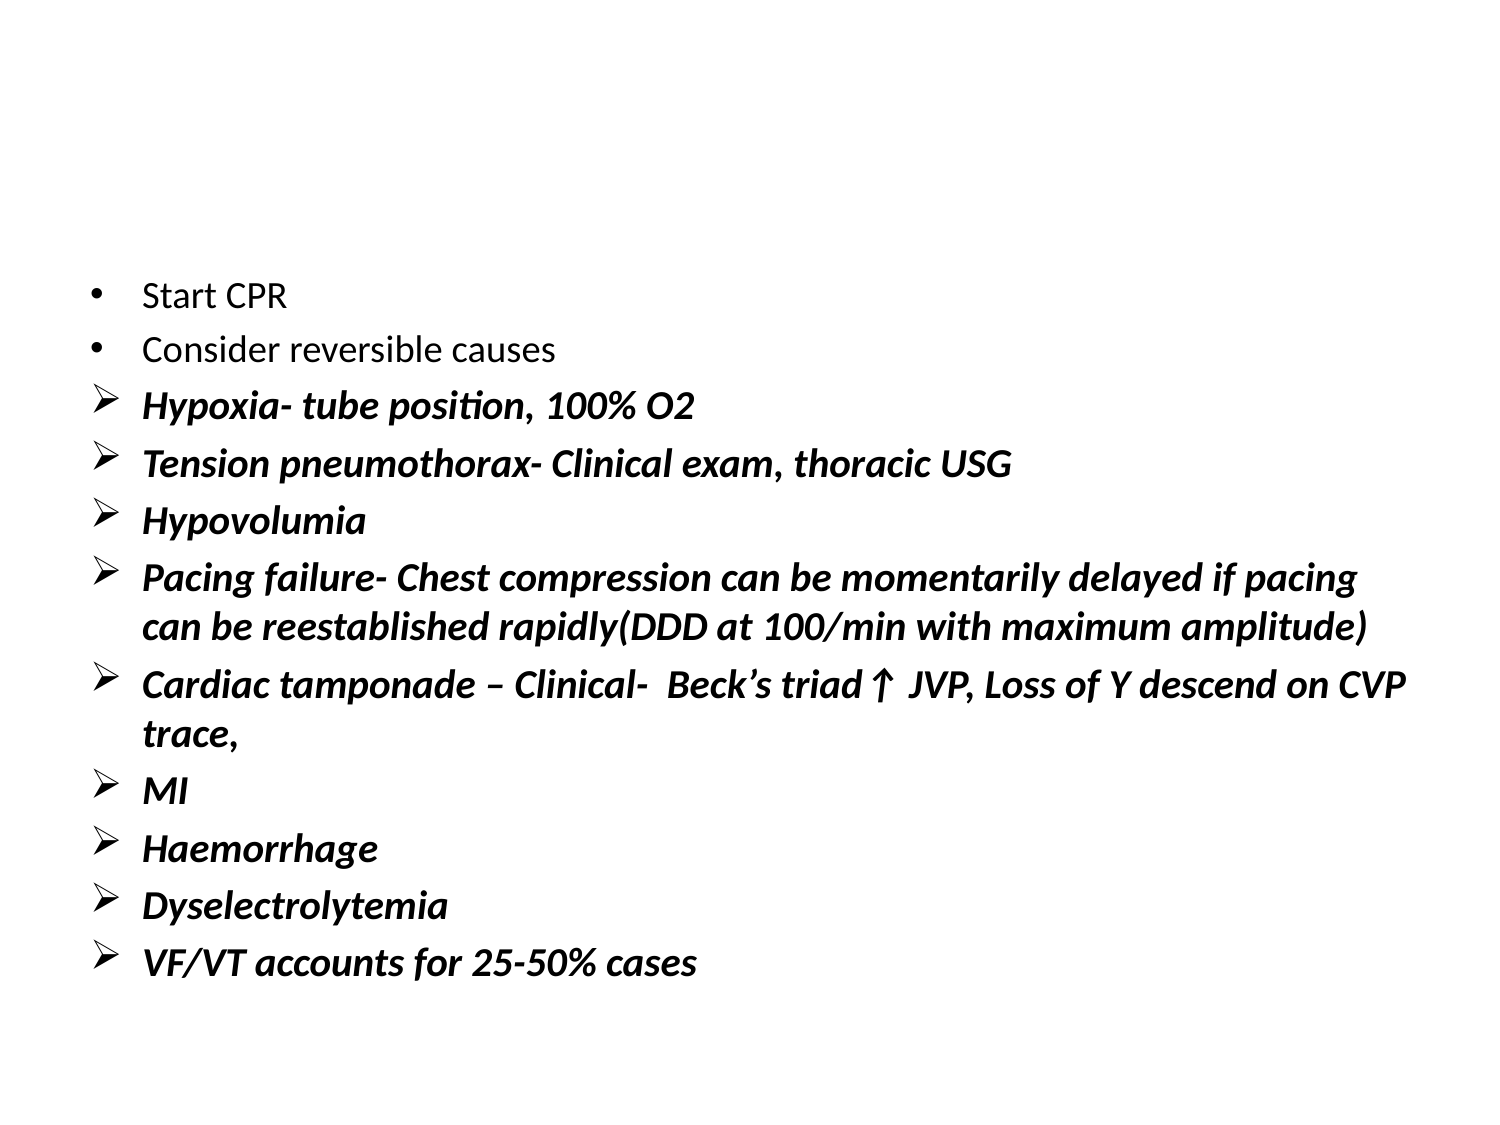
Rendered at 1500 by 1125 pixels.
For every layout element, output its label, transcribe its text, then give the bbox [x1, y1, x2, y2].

list Start CPR Consider reversible causes Hypoxia- tube position, 100% O2 Tension pneumothorax- Clinical exam, thoracic USG Hypovolumia Pacing failure- Chest compression can be momentarily delayed if pacing can be reestablished rapidly(DDD at 100/min with maximum amplitude) Cardiac tamponade – Clinical- Beck’s triad↑ JVP, Loss of Y descend on CVP trace, MI Haemorrhage Dyselectrolytemia VF/VT accounts for 25-50% cases [75, 262, 1425, 1005]
